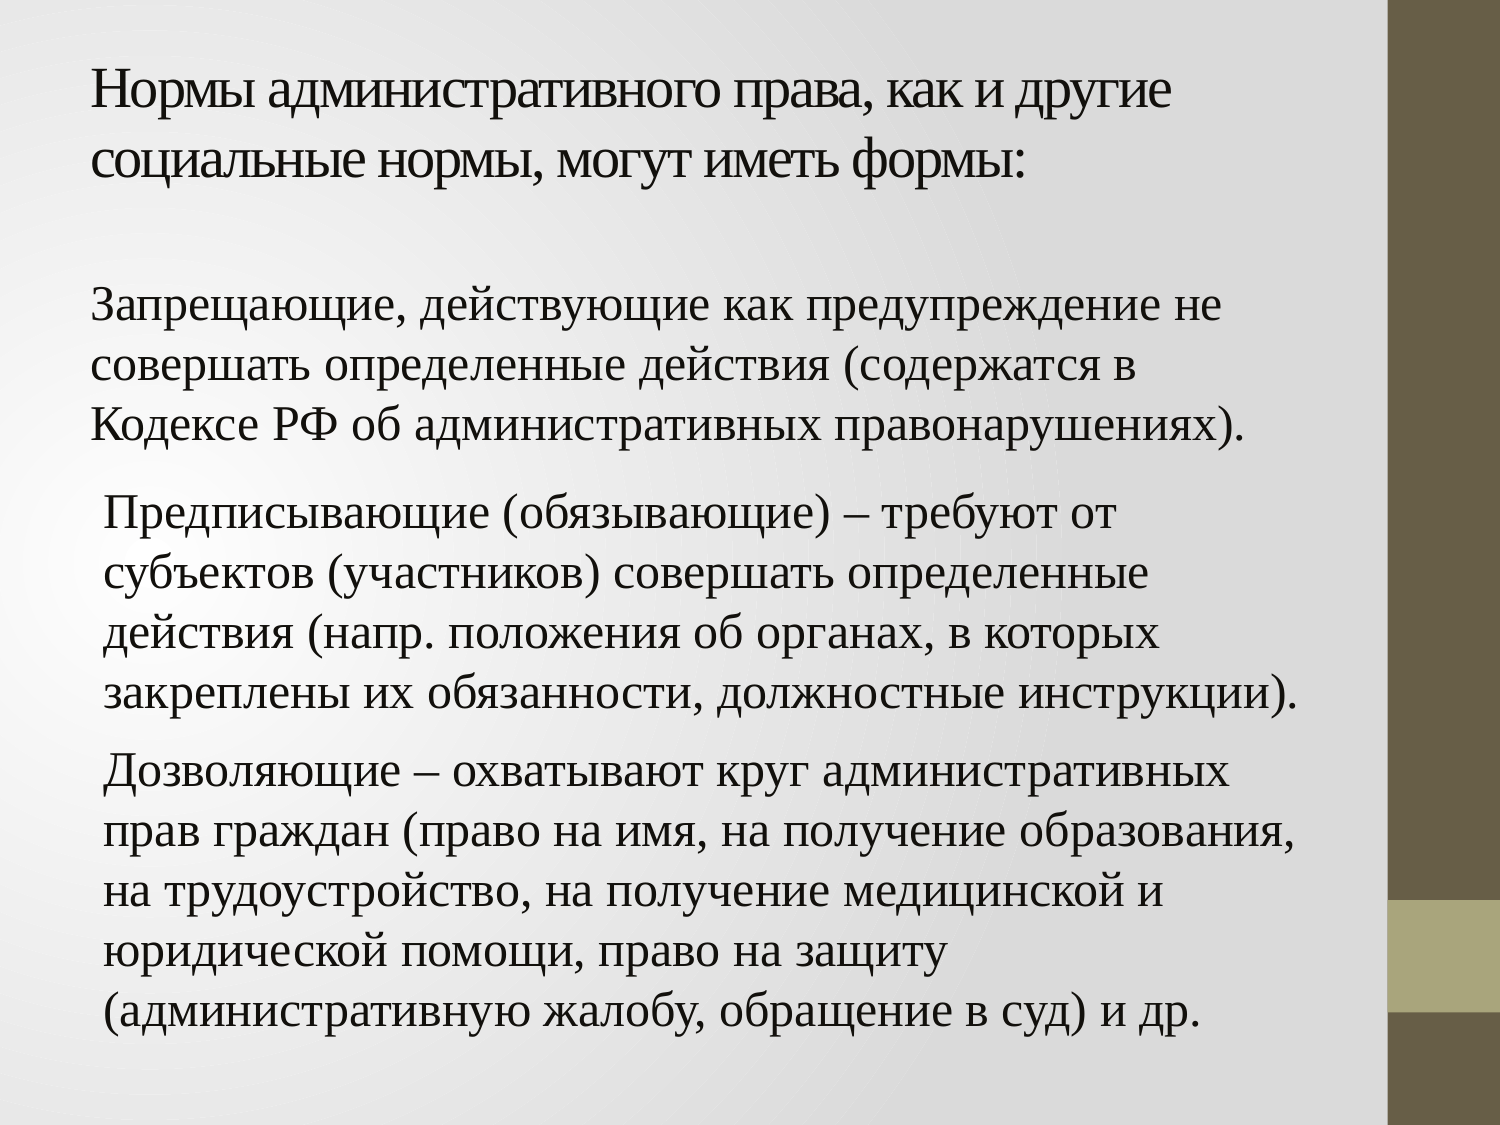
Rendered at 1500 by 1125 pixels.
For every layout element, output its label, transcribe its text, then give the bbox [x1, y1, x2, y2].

list Запрещающие, действующие как предупреждение не совершать определенные действия (содержатся в Кодексе РФ об административных правонарушениях). [75, 262, 1325, 1050]
title Нормы административного права, как и другие социальные нормы, могут иметь формы: [75, 45, 1325, 233]
text_box Дозволяющие – охватывают круг административных прав граждан (право на имя, на получение образования, на трудоустройство, на получение медицинской и юридической помощи, право на защиту (административную жалобу, обращение в суд) и др. [88, 729, 1317, 1044]
text_box Предписывающие (обязывающие) – требуют от субъектов (участников) совершать определенные действия (напр. положения об органах, в которых закреплены их обязанности, должностные инструкции). [88, 471, 1317, 727]
